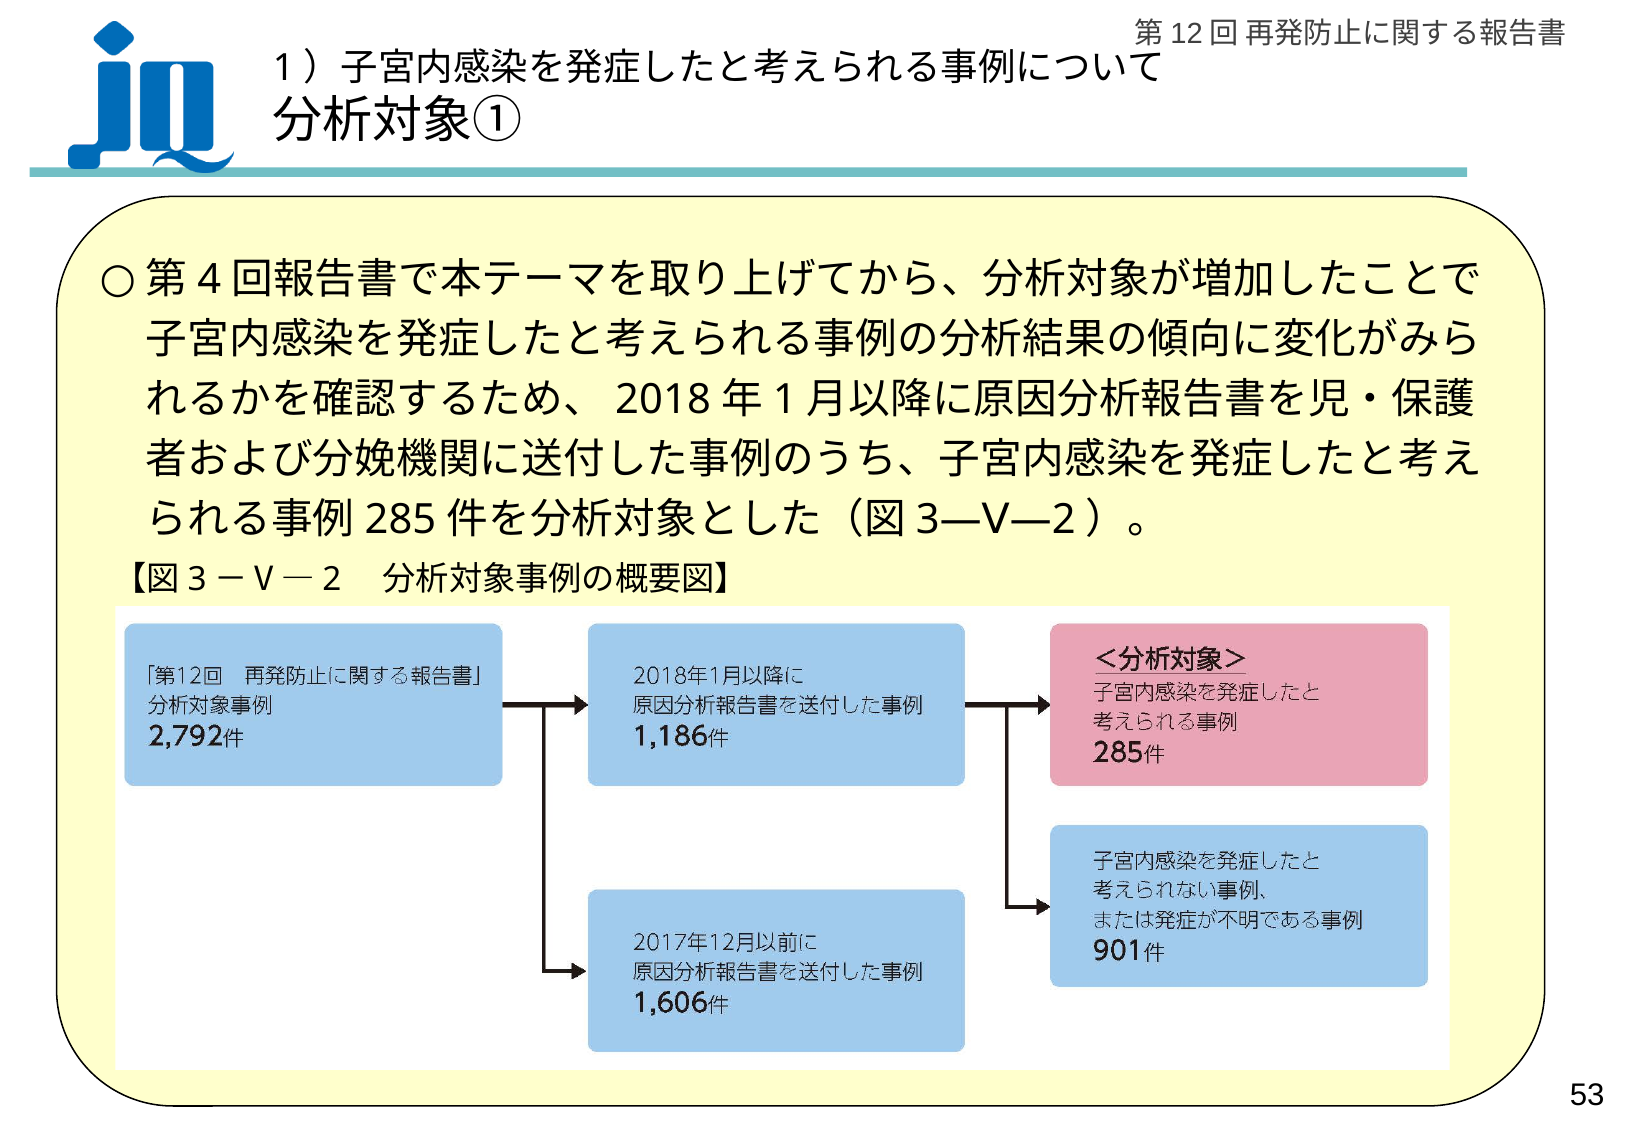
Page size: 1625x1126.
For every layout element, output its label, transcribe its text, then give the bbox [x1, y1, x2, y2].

picture [115, 606, 1450, 1070]
picture [68, 21, 234, 173]
text_box 【図3－Ⅴ―2 分析対象事例の概要図】 [98, 549, 1545, 605]
slide_number 52 [1241, 1066, 1621, 1126]
title 1）子宮内感染を発症したと考えられる事例について 分析対象① [257, 34, 1188, 157]
text_box 第4回報告書で本テーマを取り上げてから、分析対象が増加したことで子宮内感染を発症したと考えられる事例の分析結果の傾向に変化がみられるかを確認するため、2018年1月以降に原因分析報告書を児・保護者および分娩機関に送付した事例のうち、子宮内感染を発症したと考えられる事例285件を分析対象とした（図3―Ⅴ―2）。 [56, 196, 1545, 1106]
